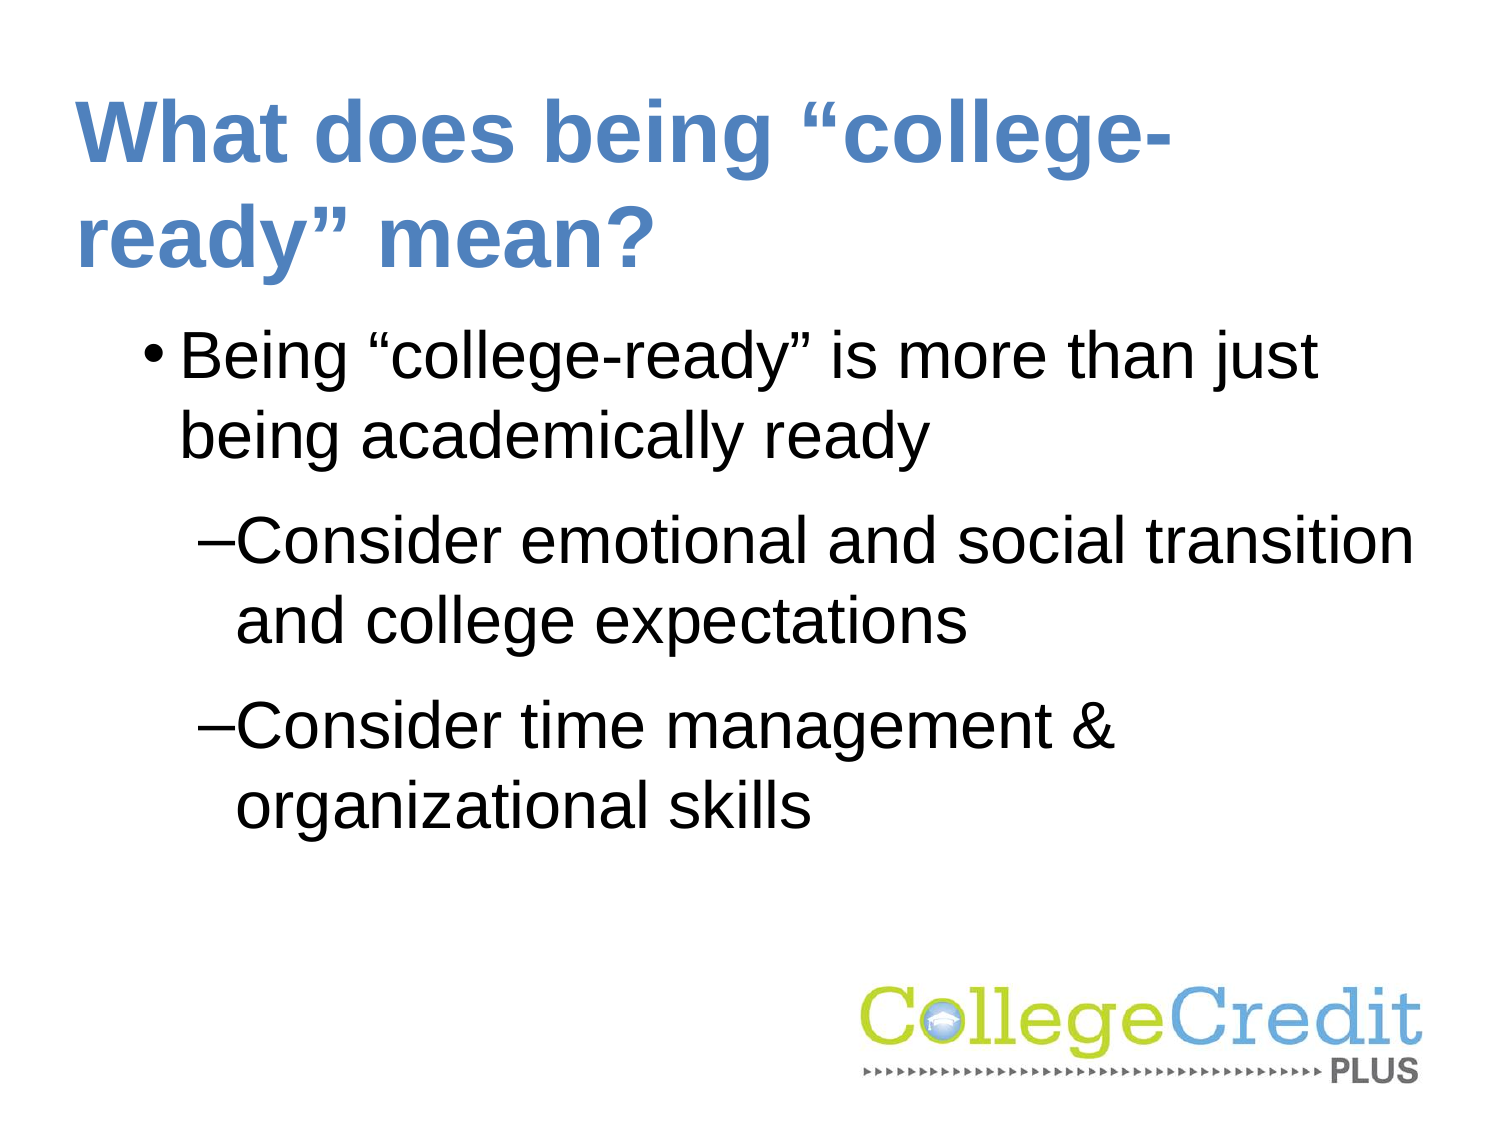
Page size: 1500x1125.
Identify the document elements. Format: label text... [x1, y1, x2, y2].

picture [845, 956, 1438, 1105]
list Being “college-ready” is more than just being academically ready Consider emotional and social transition and college expectations Consider time management & organizational skills [142, 312, 1425, 816]
title What does being “college-ready” mean? [75, 75, 1425, 288]
